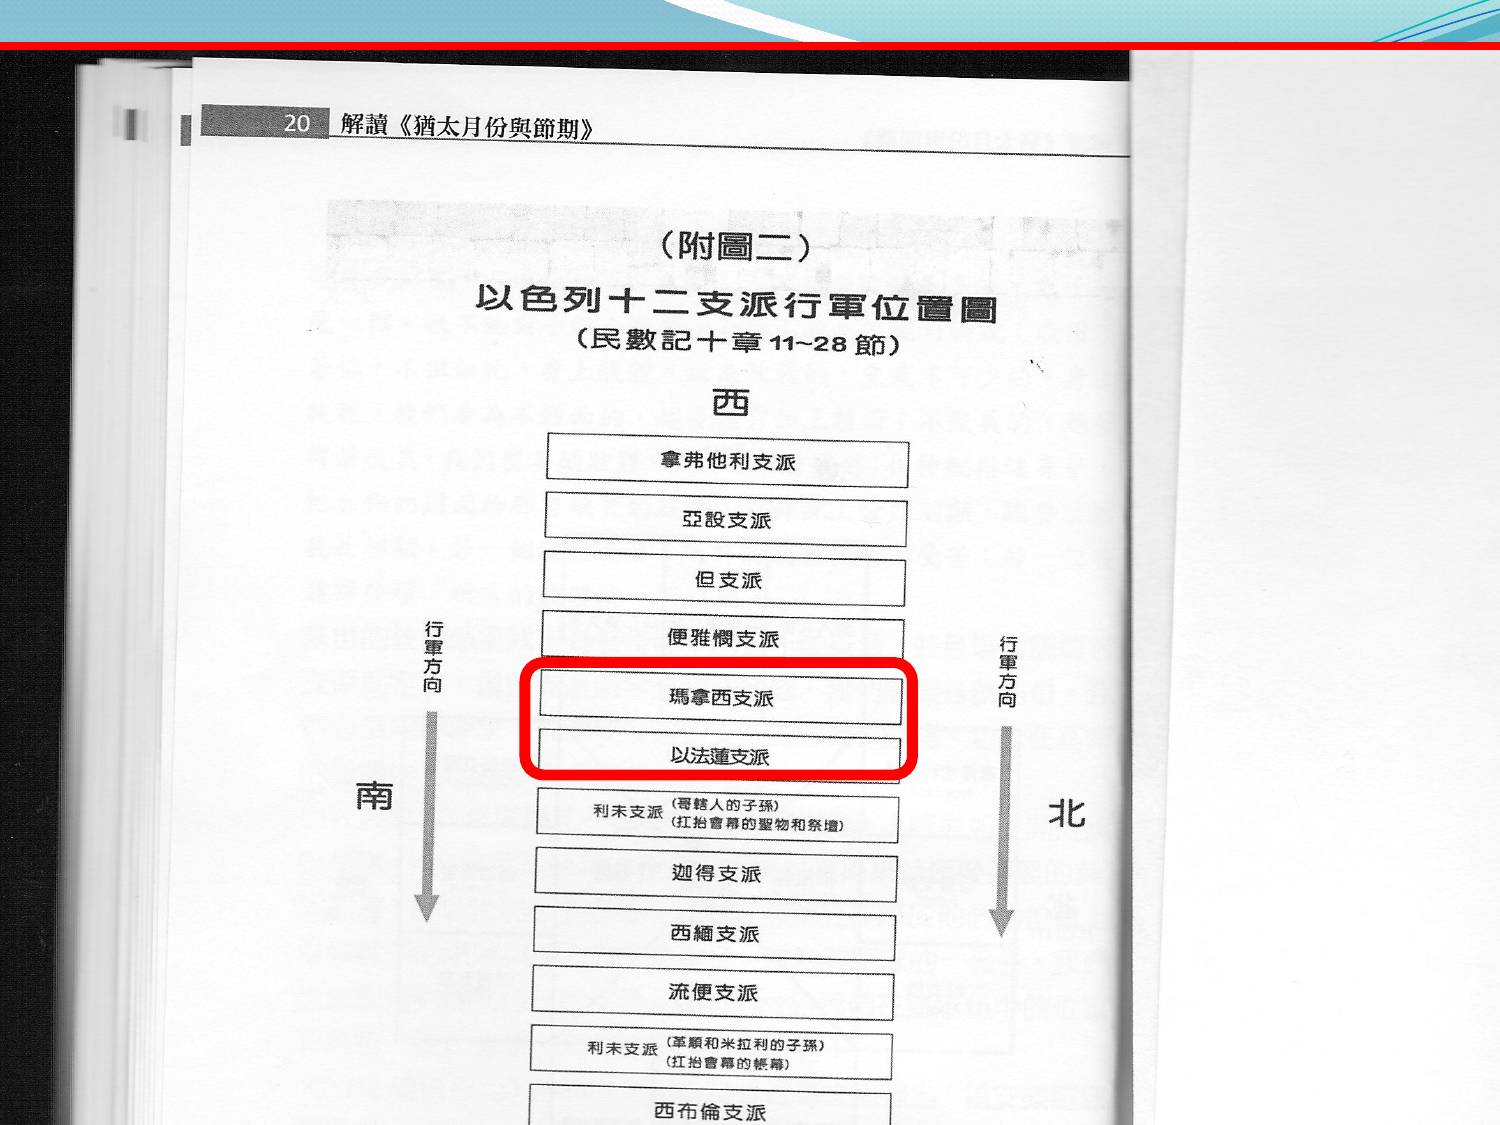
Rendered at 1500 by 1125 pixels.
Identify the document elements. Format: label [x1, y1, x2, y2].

list [0, 49, 1500, 1125]
